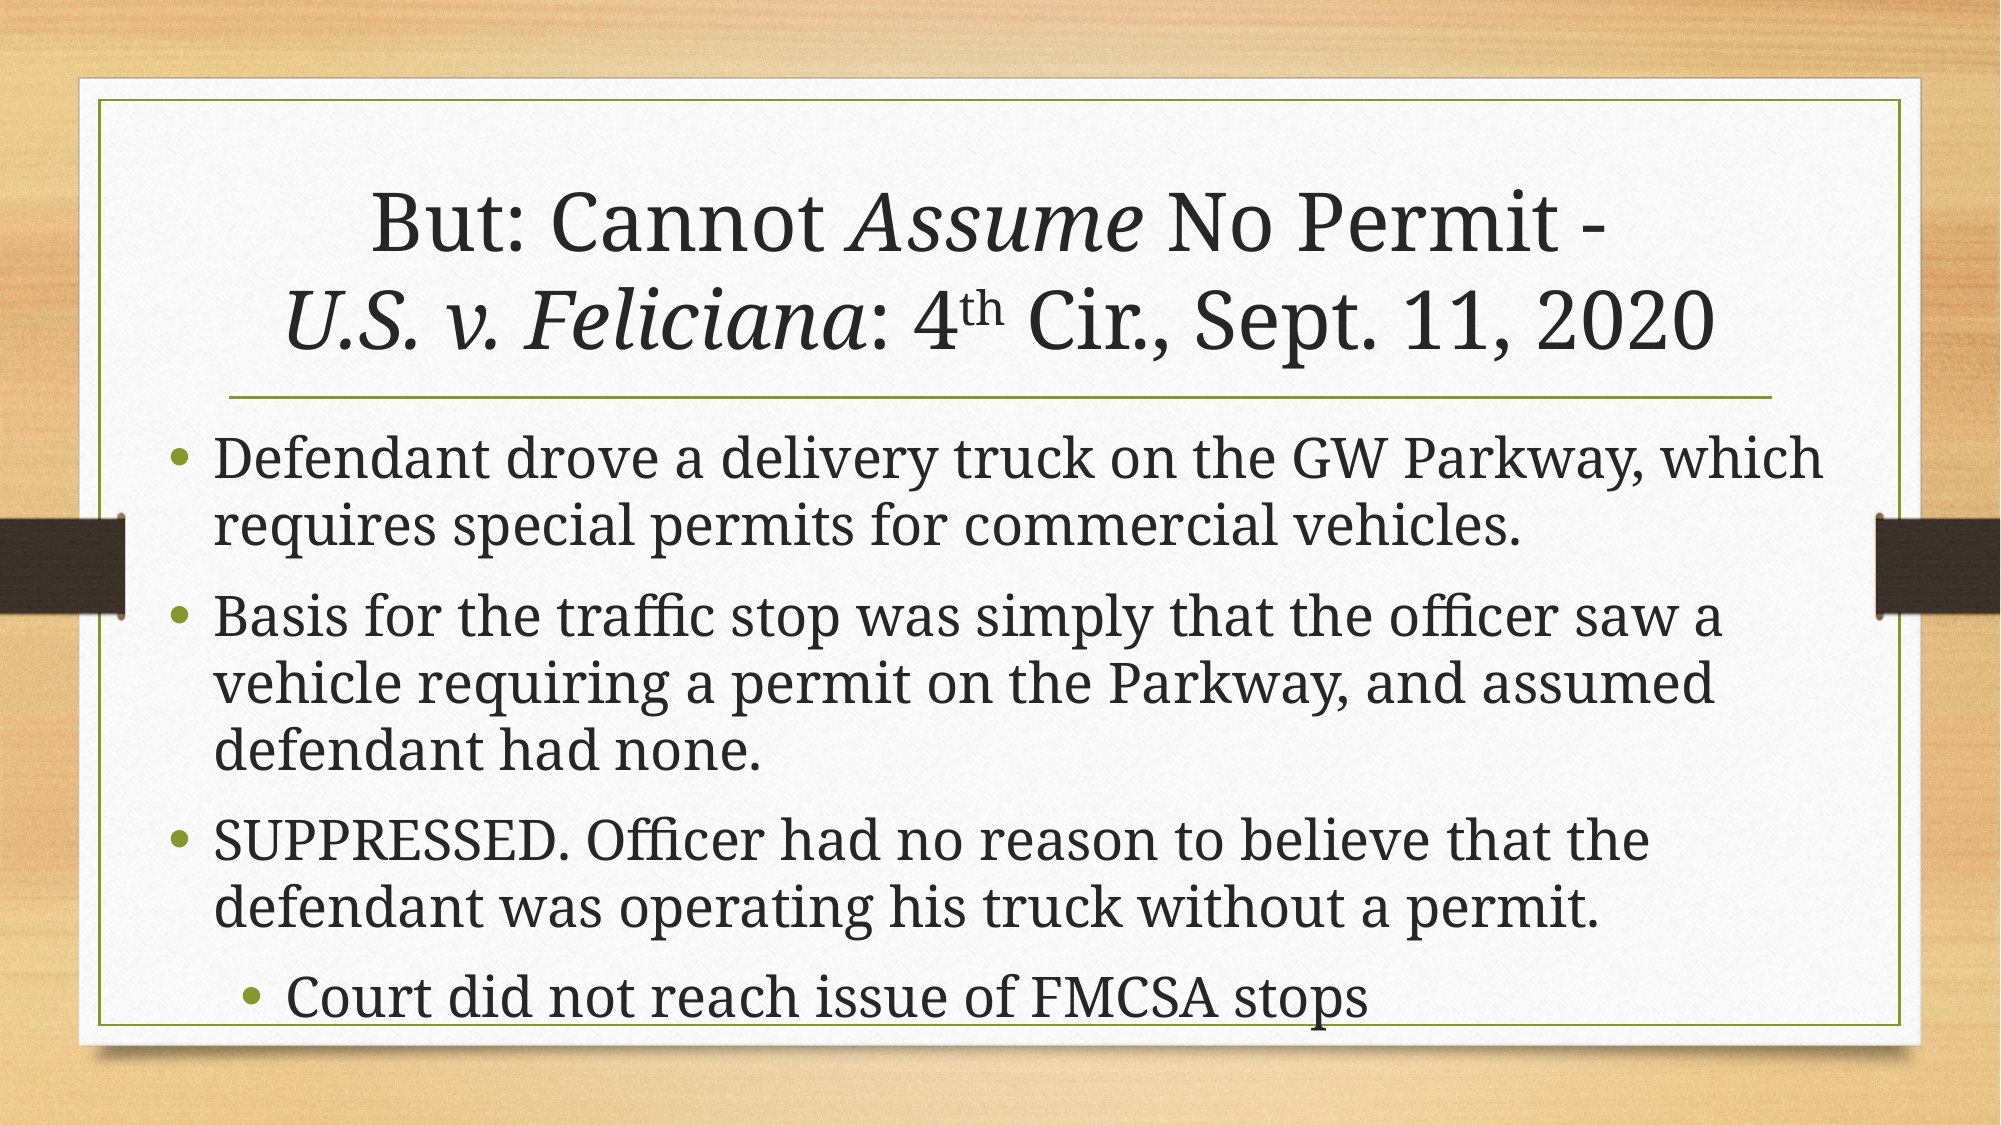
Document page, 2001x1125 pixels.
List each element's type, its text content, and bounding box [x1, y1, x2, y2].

picture [0, 0, 2001, 1125]
list Defendant drove a delivery truck on the GW Parkway, which requires special permits for commercial vehicles. Basis for the traffic stop was simply that the officer saw a vehicle requiring a permit on the Parkway, and assumed defendant had none. SUPPRESSED. Officer had no reason to believe that the defendant was operating his truck without a permit. Court did not reach issue of FMCSA stops [153, 415, 1911, 1040]
title But: Cannot Assume No Permit - U.S. v. Feliciana: 4th Cir., Sept. 11, 2020 [212, 161, 1788, 375]
